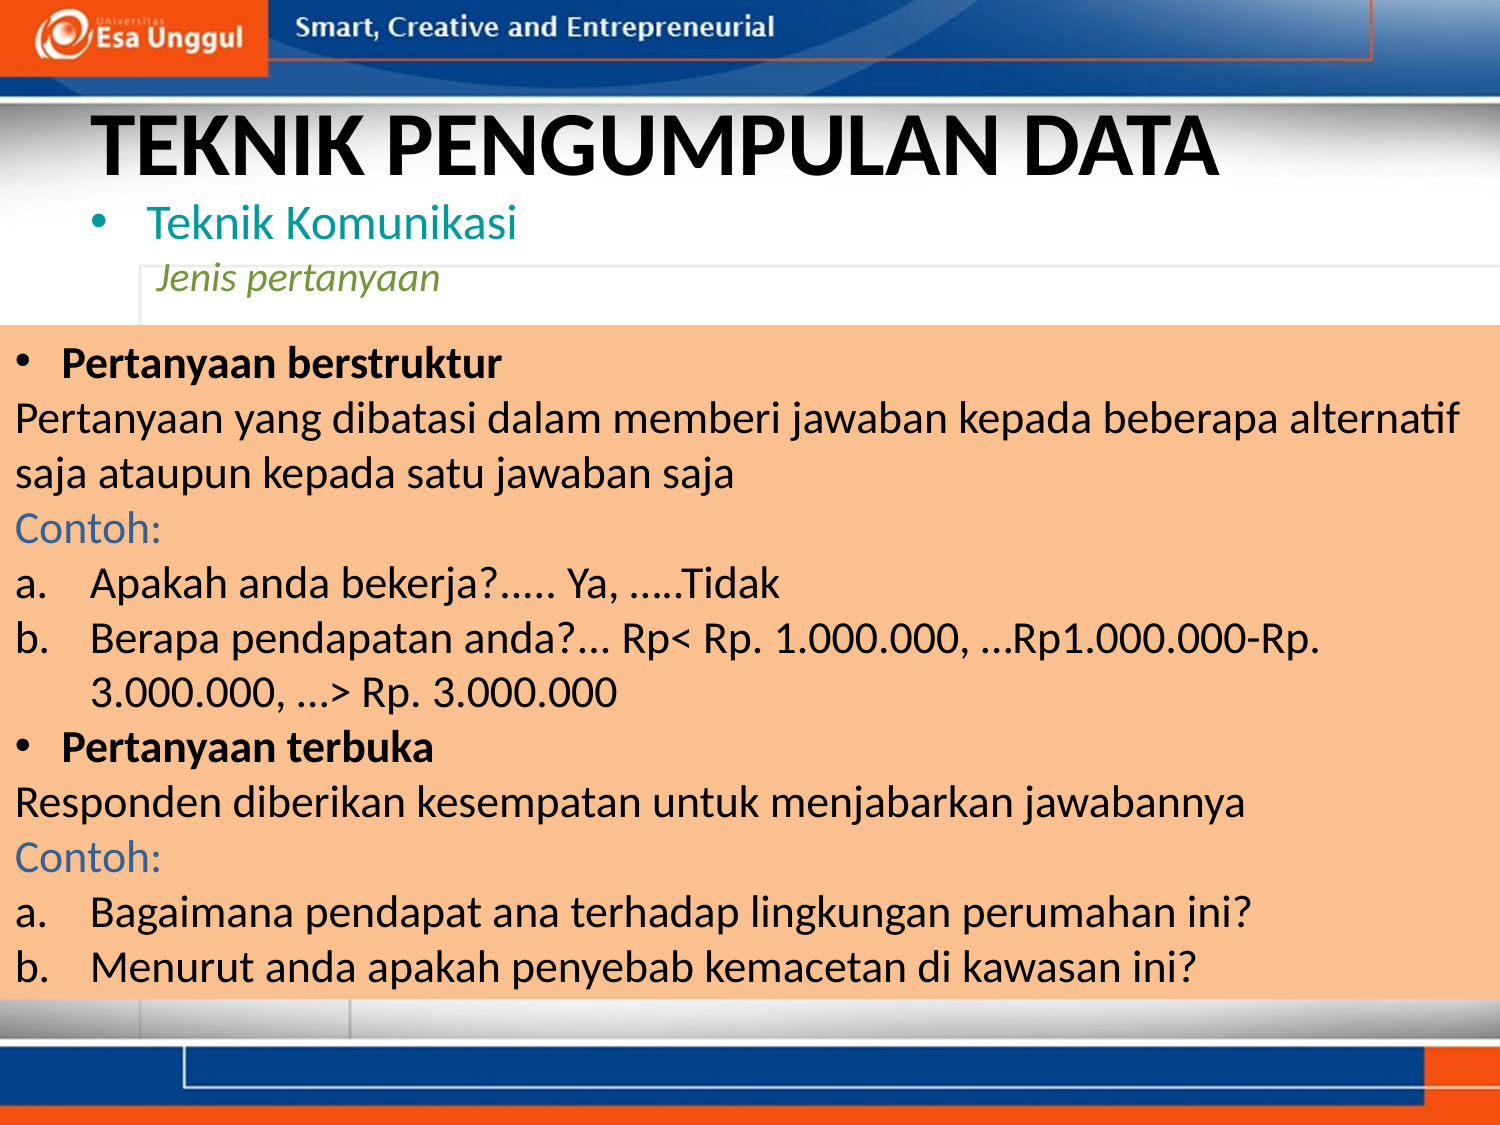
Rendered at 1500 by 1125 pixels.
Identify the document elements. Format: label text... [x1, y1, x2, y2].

list Teknik Komunikasi Jenis pertanyaan [75, 182, 1500, 324]
title TEKNIK PENGUMPULAN DATA [75, 45, 1425, 182]
text_box Pertanyaan berstruktur Pertanyaan yang dibatasi dalam memberi jawaban kepada beberapa alternatif saja ataupun kepada satu jawaban saja Contoh: Apakah anda bekerja?..... Ya, …..Tidak Berapa pendapatan anda?... Rp< Rp. 1.000.000, …Rp1.000.000-Rp. 3.000.000, …> Rp. 3.000.000 Pertanyaan terbuka Responden diberikan kesempatan untuk menjabarkan jawabannya Contoh: Bagaimana pendapat ana terhadap lingkungan perumahan ini? Menurut anda apakah penyebab kemacetan di kawasan ini? [0, 324, 1500, 1000]
picture [0, 0, 1500, 324]
picture [0, 1000, 1500, 1125]
